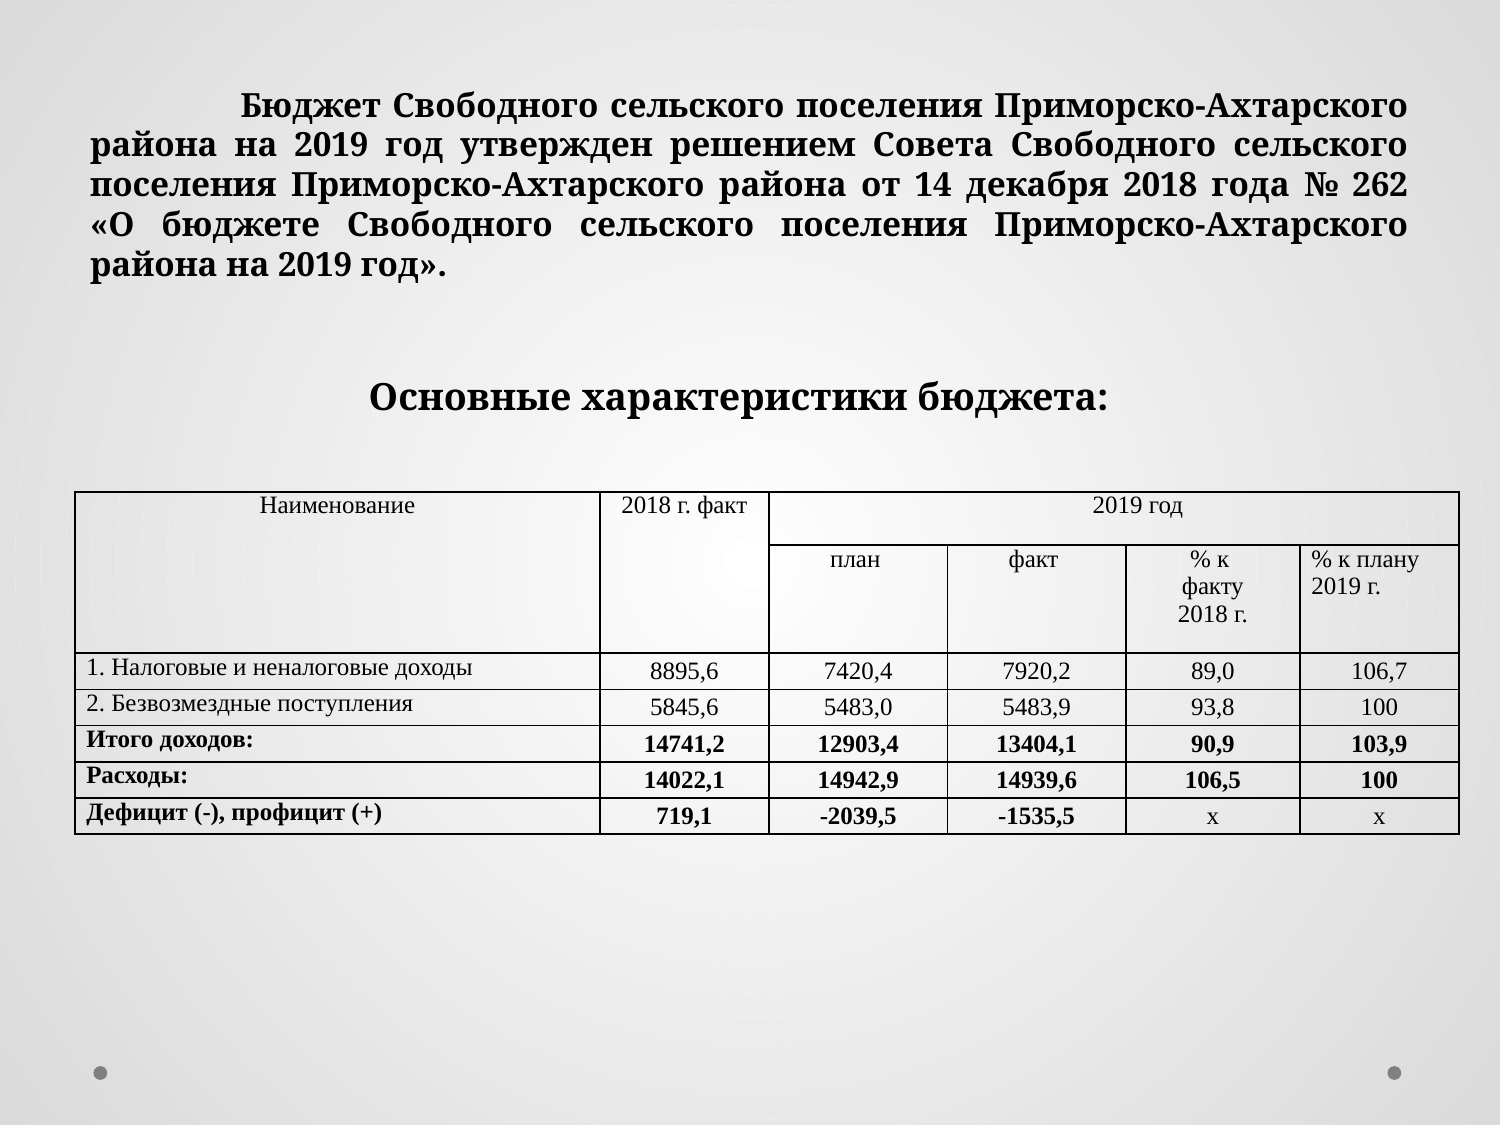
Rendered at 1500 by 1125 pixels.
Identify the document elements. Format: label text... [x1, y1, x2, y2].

table_cell Расходы: [76, 763, 599, 797]
text_box Основные характеристики бюджета: [354, 365, 1125, 426]
table_cell 7420,4 [770, 654, 947, 689]
table_header 2018 г. факт [601, 493, 768, 652]
table_cell 14741,2 [601, 726, 768, 761]
table_cell 7920,2 [948, 654, 1125, 689]
table_cell 89,0 [1127, 654, 1299, 689]
table_cell факт [948, 546, 1125, 652]
table_cell -2039,5 [770, 799, 947, 833]
table_cell 100 [1301, 763, 1458, 797]
table_cell -1535,5 [948, 799, 1125, 833]
table_cell 12903,4 [770, 726, 947, 761]
table_cell 5845,6 [601, 690, 768, 725]
table_cell 719,1 [601, 799, 768, 833]
table_cell 103,9 [1301, 726, 1458, 761]
table_cell 14022,1 [601, 763, 768, 797]
table_cell 5483,9 [948, 690, 1125, 725]
title Бюджет Свободного сельского поселения Приморско-Ахтарского района на 2019 год утвержден решением Совета Свободного сельского поселения Приморско-Ахтарского района от 14 декабря 2018 года № 262 «О бюджете Свободного сельского поселения Приморско-Ахтарского района на 2019 год». [75, 0, 1425, 291]
table_cell 14939,6 [948, 763, 1125, 797]
table_header Наименование [76, 493, 599, 652]
table_cell 90,9 [1127, 726, 1299, 761]
table_cell 2. Безвозмездные поступления [76, 690, 599, 725]
table_cell х [1301, 799, 1458, 833]
table_cell 8895,6 [601, 654, 768, 689]
table_cell х [1127, 799, 1299, 833]
table_cell % к факту 2018 г. [1127, 546, 1299, 652]
table_cell 14942,9 [770, 763, 947, 797]
table_cell 100 [1301, 690, 1458, 725]
table_header 2019 год [770, 493, 1458, 544]
table_cell 93,8 [1127, 690, 1299, 725]
table_cell Дефицит (-), профицит (+) [76, 799, 599, 833]
table_cell 106,5 [1127, 763, 1299, 797]
table_cell 5483,0 [770, 690, 947, 725]
table_cell план [770, 546, 947, 652]
table_cell 106,7 [1301, 654, 1458, 689]
table_cell 13404,1 [948, 726, 1125, 761]
table_cell Итого доходов: [76, 726, 599, 761]
table_cell 1. Налоговые и неналоговые доходы [76, 654, 599, 689]
table_cell % к плану 2019 г. [1301, 546, 1458, 652]
